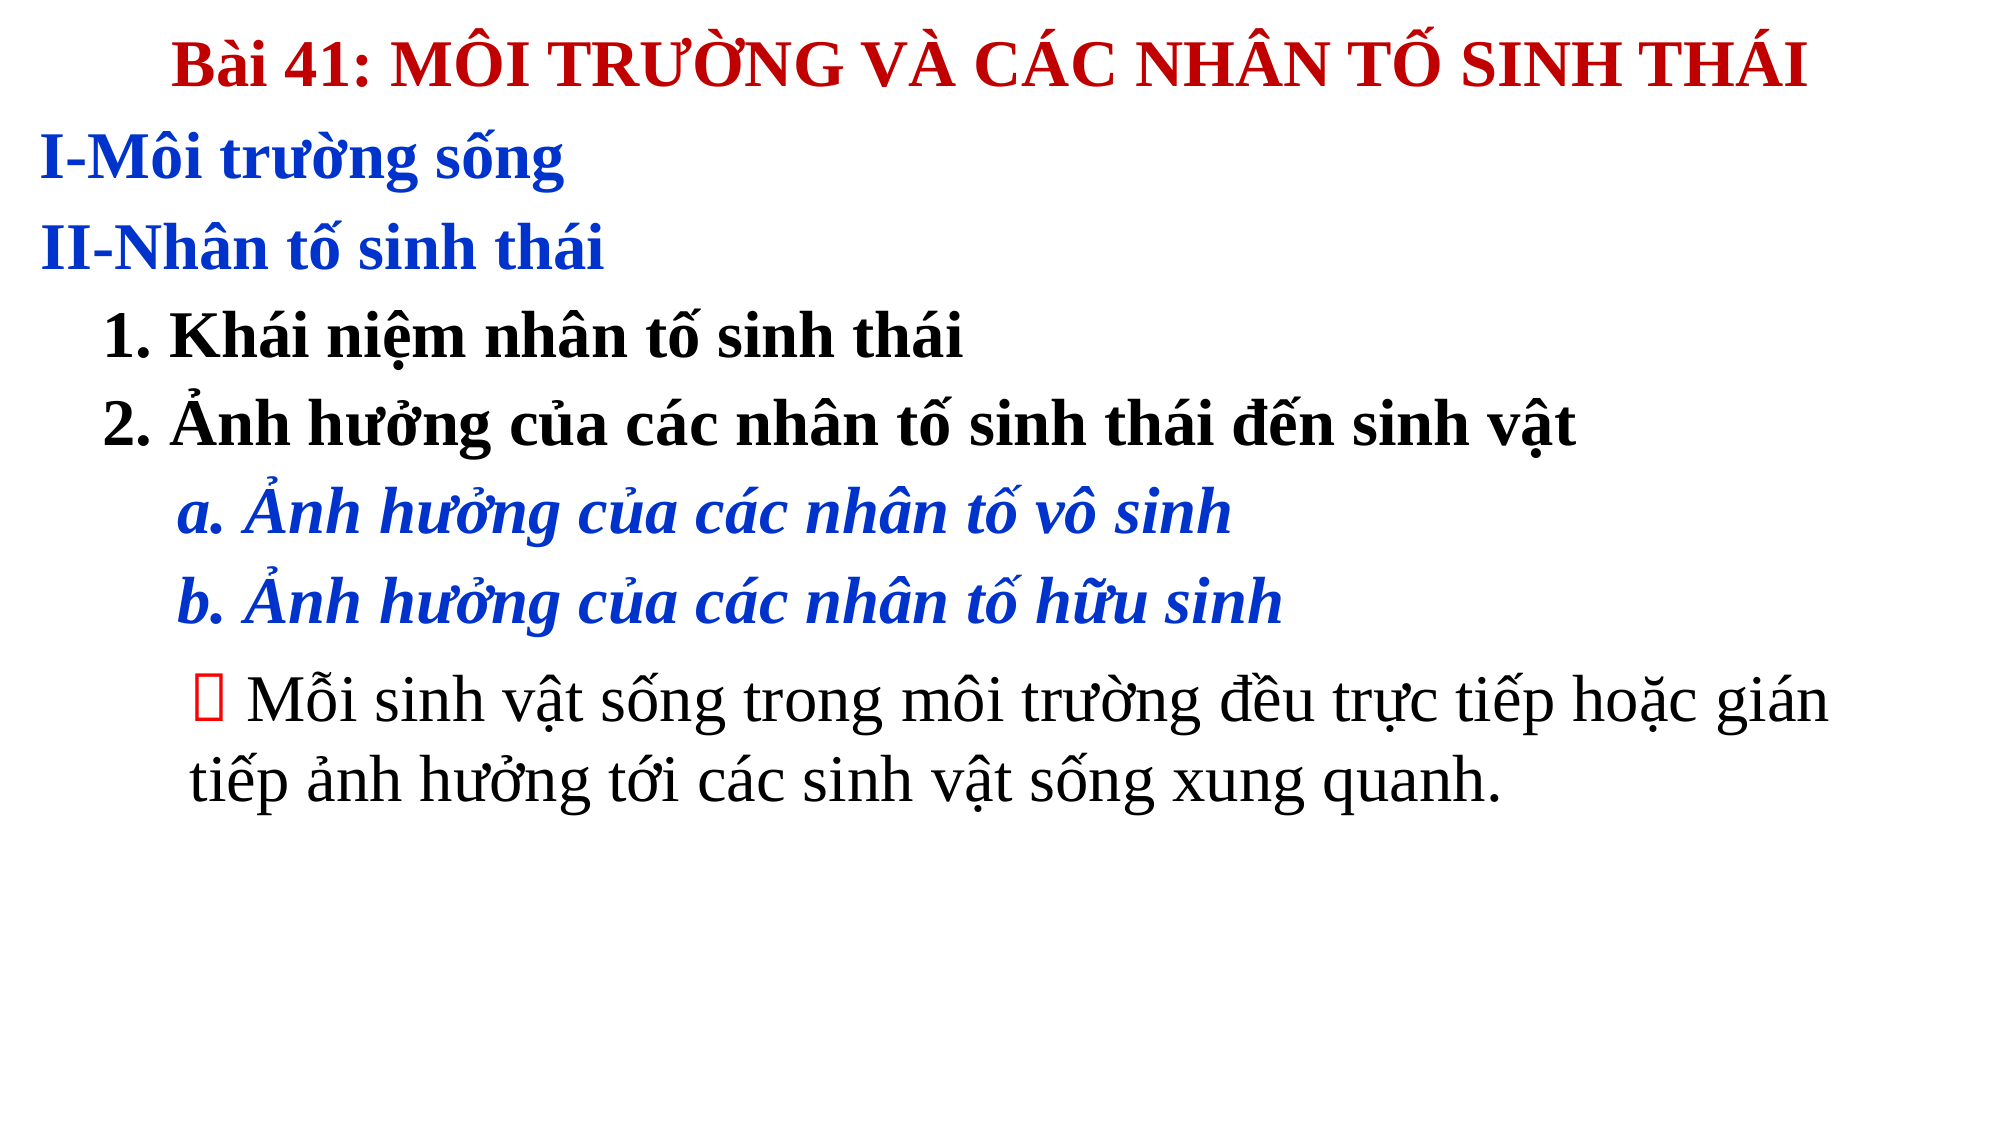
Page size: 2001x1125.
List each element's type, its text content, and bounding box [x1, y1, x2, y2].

text_box a. Ảnh hưởng của các nhân tố vô sinh [162, 458, 1775, 549]
text_box 2. Ảnh hưởng của các nhân tố sinh thái đến sinh vật [87, 371, 1700, 467]
text_box I-Môi trường sống [24, 104, 1175, 200]
text_box 1. Khái niệm nhân tố sinh thái [87, 283, 1238, 371]
text_box  Mỗi sinh vật sống trong môi trường đều trực tiếp hoặc gián tiếp ảnh hưởng tới các sinh vật sống xung quanh. [174, 646, 1875, 822]
text_box II-Nhân tố sinh thái [25, 195, 1176, 291]
text_box Bài 41: MÔI TRƯỜNG VÀ CÁC NHÂN TỐ SINH THÁI [62, 12, 1938, 108]
text_box b. Ảnh hưởng của các nhân tố hữu sinh [162, 549, 1775, 644]
